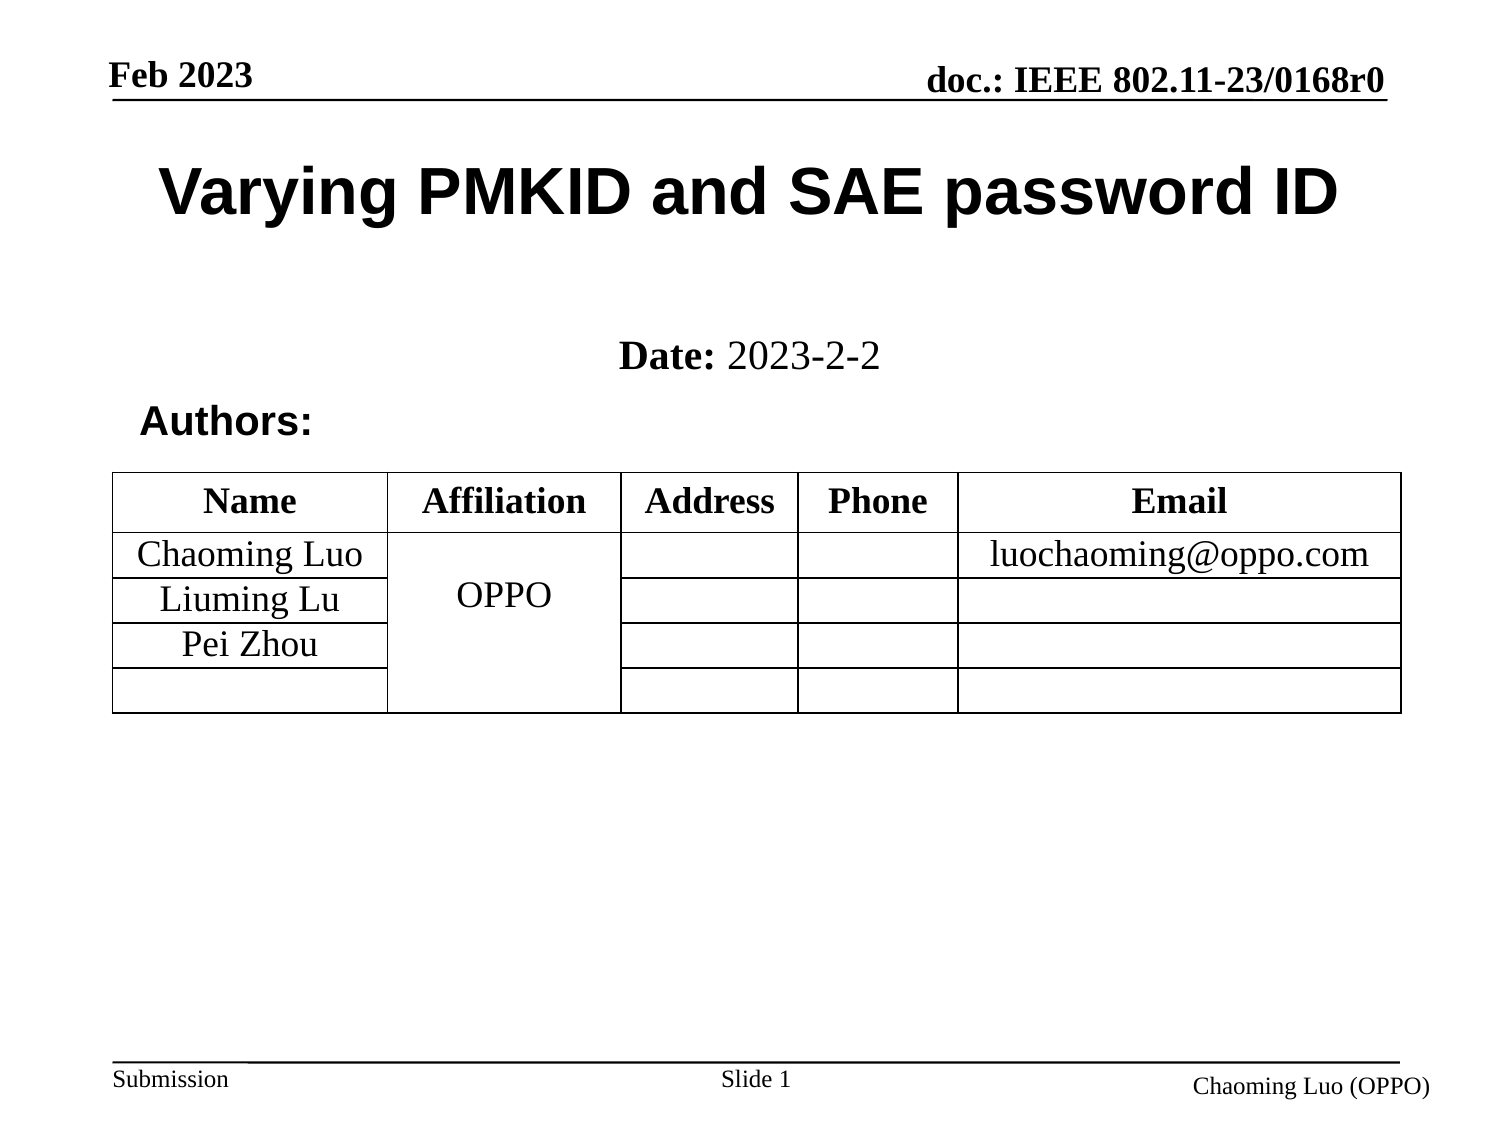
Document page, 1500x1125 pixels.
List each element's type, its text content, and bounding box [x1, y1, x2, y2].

table_cell [799, 669, 957, 712]
table_cell [799, 624, 957, 667]
table_cell [622, 669, 797, 712]
table_cell [959, 579, 1400, 622]
table_cell Chaoming Luo [113, 533, 387, 577]
table_header Phone [799, 473, 957, 532]
table_header Affiliation [388, 473, 620, 532]
table_cell [622, 533, 797, 577]
table_cell luochaoming@oppo.com [959, 533, 1400, 577]
table_cell [113, 669, 387, 712]
table_cell [622, 579, 797, 622]
list Date: 2023-2-2 [112, 320, 1388, 383]
table_cell [959, 669, 1400, 712]
table_header Email [959, 473, 1400, 532]
text_box Chaoming Luo (OPPO) [1178, 1062, 1446, 1107]
title Varying PMKID and SAE password ID [112, 99, 1388, 275]
table_header Name [113, 473, 387, 532]
table_cell Liuming Lu [113, 579, 387, 622]
table_cell [799, 579, 957, 622]
table_cell Pei Zhou [113, 624, 387, 667]
table_cell OPPO [388, 533, 620, 712]
table_cell [959, 624, 1400, 667]
table_cell [622, 624, 797, 667]
text_box Authors: [112, 385, 350, 449]
table_header Address [622, 473, 797, 532]
table_cell [799, 533, 957, 577]
slide_number Slide 1 [712, 1061, 800, 1093]
